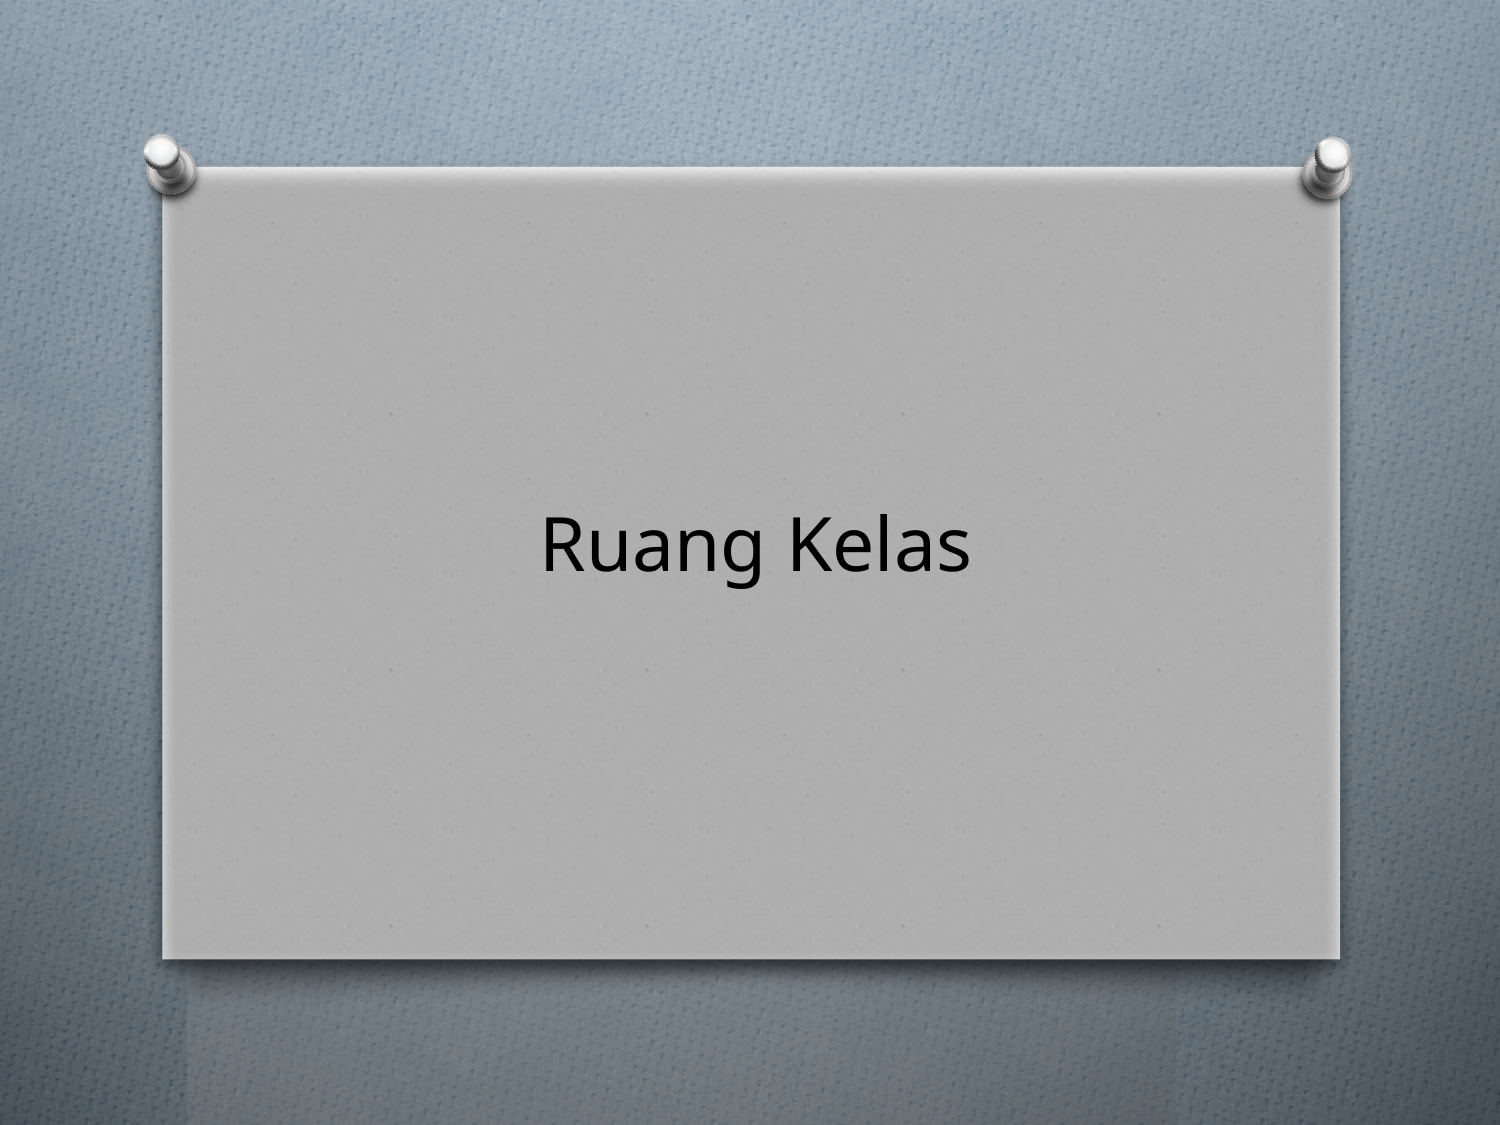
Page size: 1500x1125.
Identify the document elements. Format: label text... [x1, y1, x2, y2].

picture [112, 100, 235, 224]
title Ruang Kelas [230, 294, 1282, 595]
picture [1274, 109, 1396, 230]
